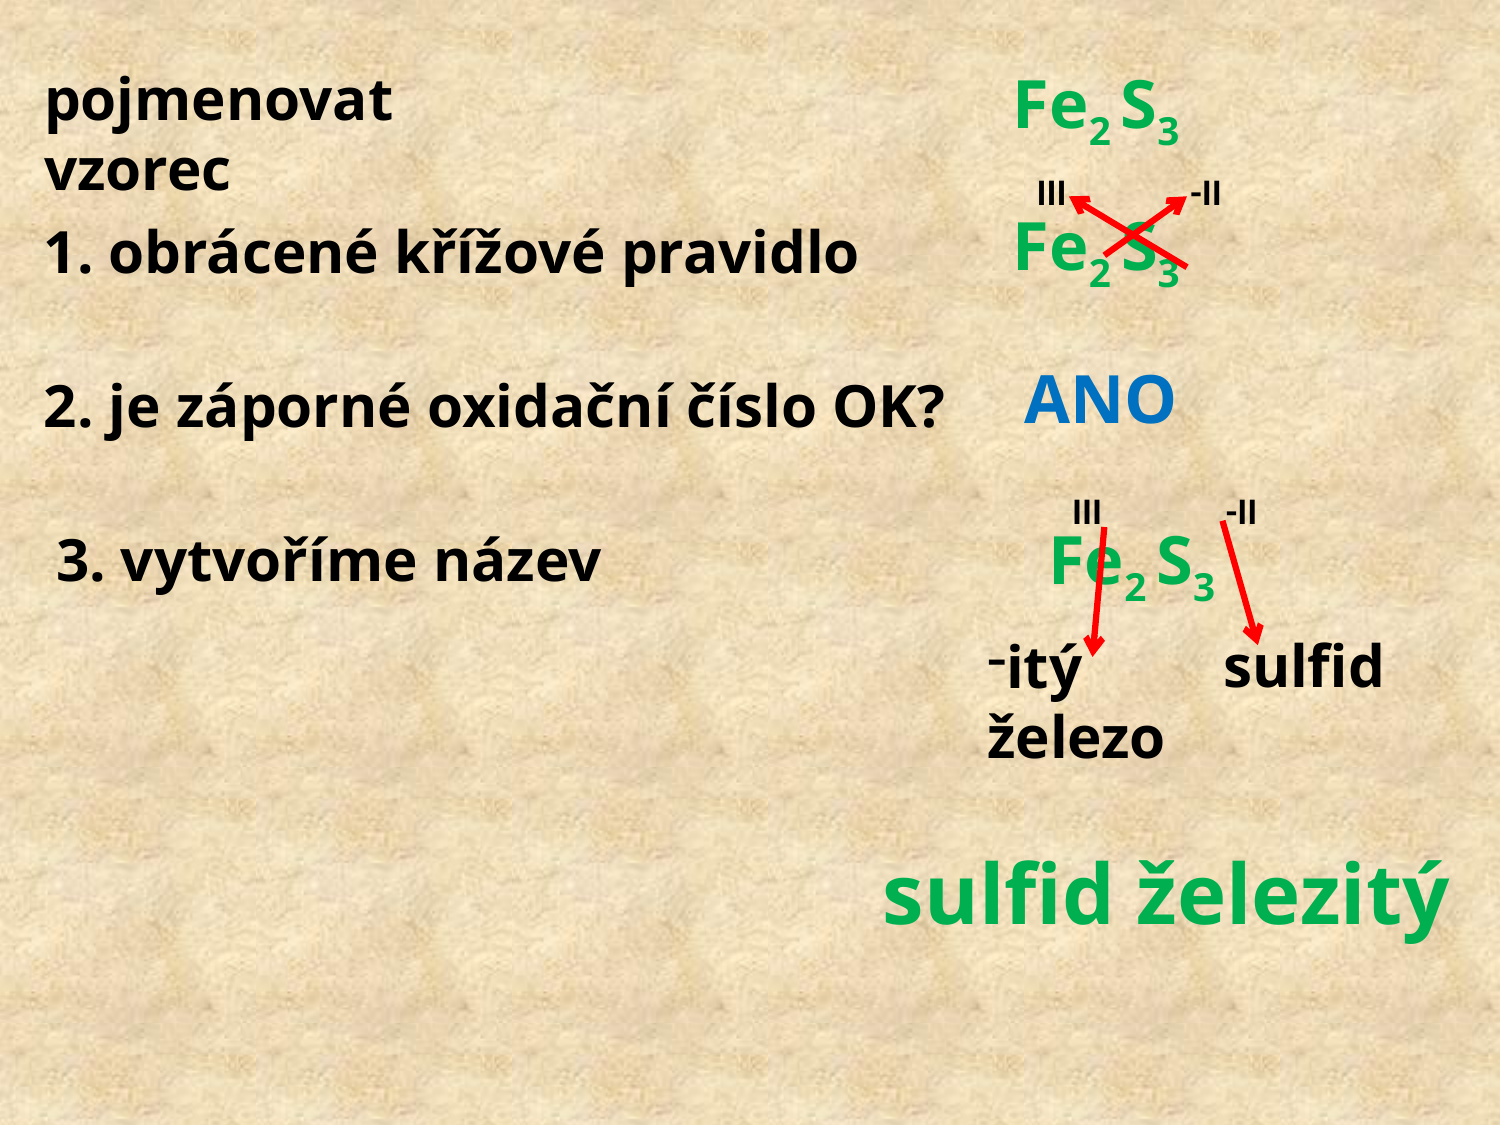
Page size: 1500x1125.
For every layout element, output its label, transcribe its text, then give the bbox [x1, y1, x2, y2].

text_box ANO [1009, 349, 1199, 445]
text_box sulfid železitý [868, 834, 1483, 949]
text_box itý železo [972, 622, 1181, 778]
text_box 2. je záporné oxidační číslo OK? [29, 361, 987, 447]
picture [0, 0, 1500, 1125]
text_box pojmenovat vzorec [29, 54, 597, 208]
text_box sulfid [1208, 621, 1400, 707]
text_box III [1021, 160, 1082, 221]
text_box Fe2 S3 [997, 54, 1258, 161]
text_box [1092, 526, 1105, 658]
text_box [1222, 520, 1259, 646]
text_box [1068, 195, 1188, 268]
text_box 1. obrácené křížové pravidlo [29, 208, 904, 293]
text_box Fe2 S3 [998, 196, 1294, 303]
text_box 3. vytvoříme název [41, 515, 703, 600]
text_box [1033, 479, 1294, 607]
text_box -II [1175, 160, 1237, 221]
